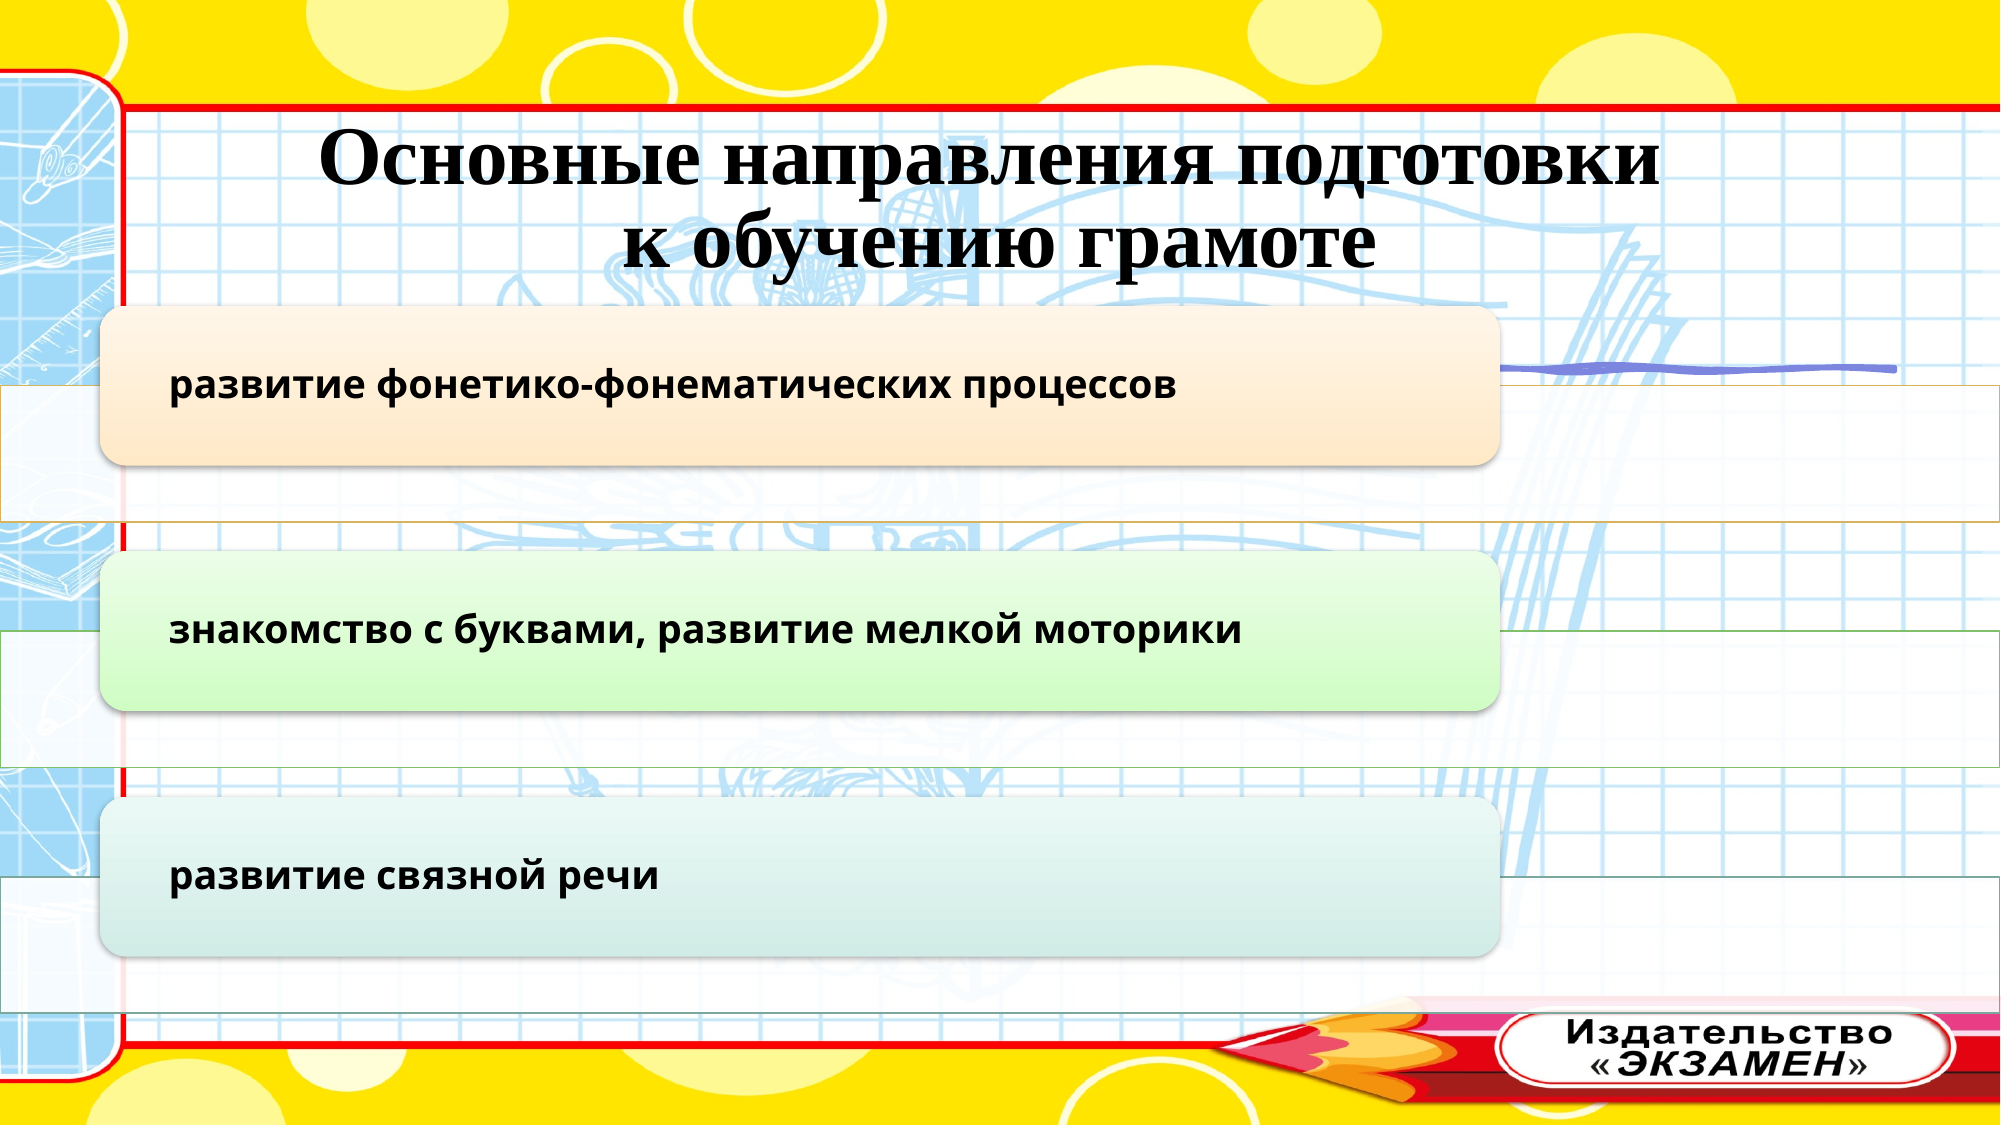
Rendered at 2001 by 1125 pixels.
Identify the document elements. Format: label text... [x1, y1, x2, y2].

title Основные направления подготовки к обучению грамоте [103, 103, 1896, 297]
text_box [0, 0, 2000, 297]
text_box [0, 1032, 2000, 1125]
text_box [0, 297, 2000, 1022]
